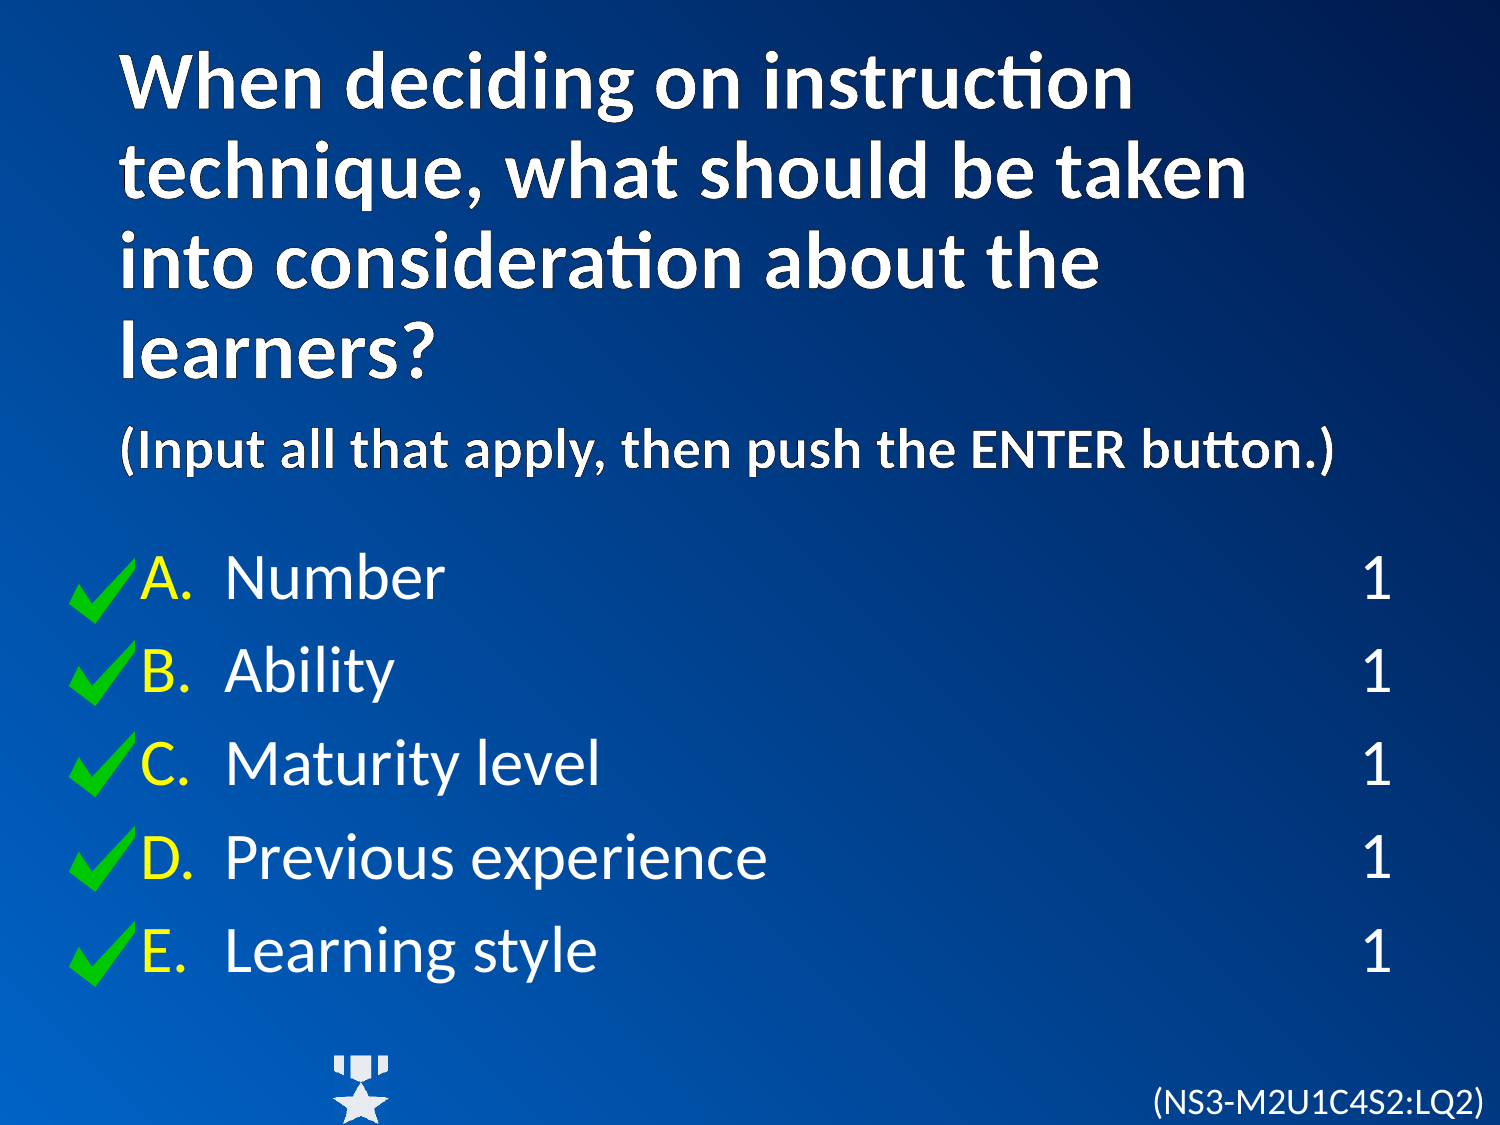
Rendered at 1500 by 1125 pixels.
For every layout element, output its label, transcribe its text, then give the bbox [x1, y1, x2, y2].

list (NS3-M2U1C4S2:LQ2) [1087, 1074, 1500, 1125]
text_box [67, 918, 136, 989]
list Number Ability Maturity level Previous experience Learning style [125, 525, 1124, 1014]
text_box 1 1 1 1 1 [1124, 524, 1409, 1014]
text_box [67, 823, 136, 894]
text_box [67, 637, 136, 708]
text_box [67, 728, 136, 799]
title When deciding on instruction technique, what should be taken into consideration about the learners? (Input all that apply, then push the ENTER button.) [103, 59, 1397, 464]
text_box [67, 555, 136, 626]
